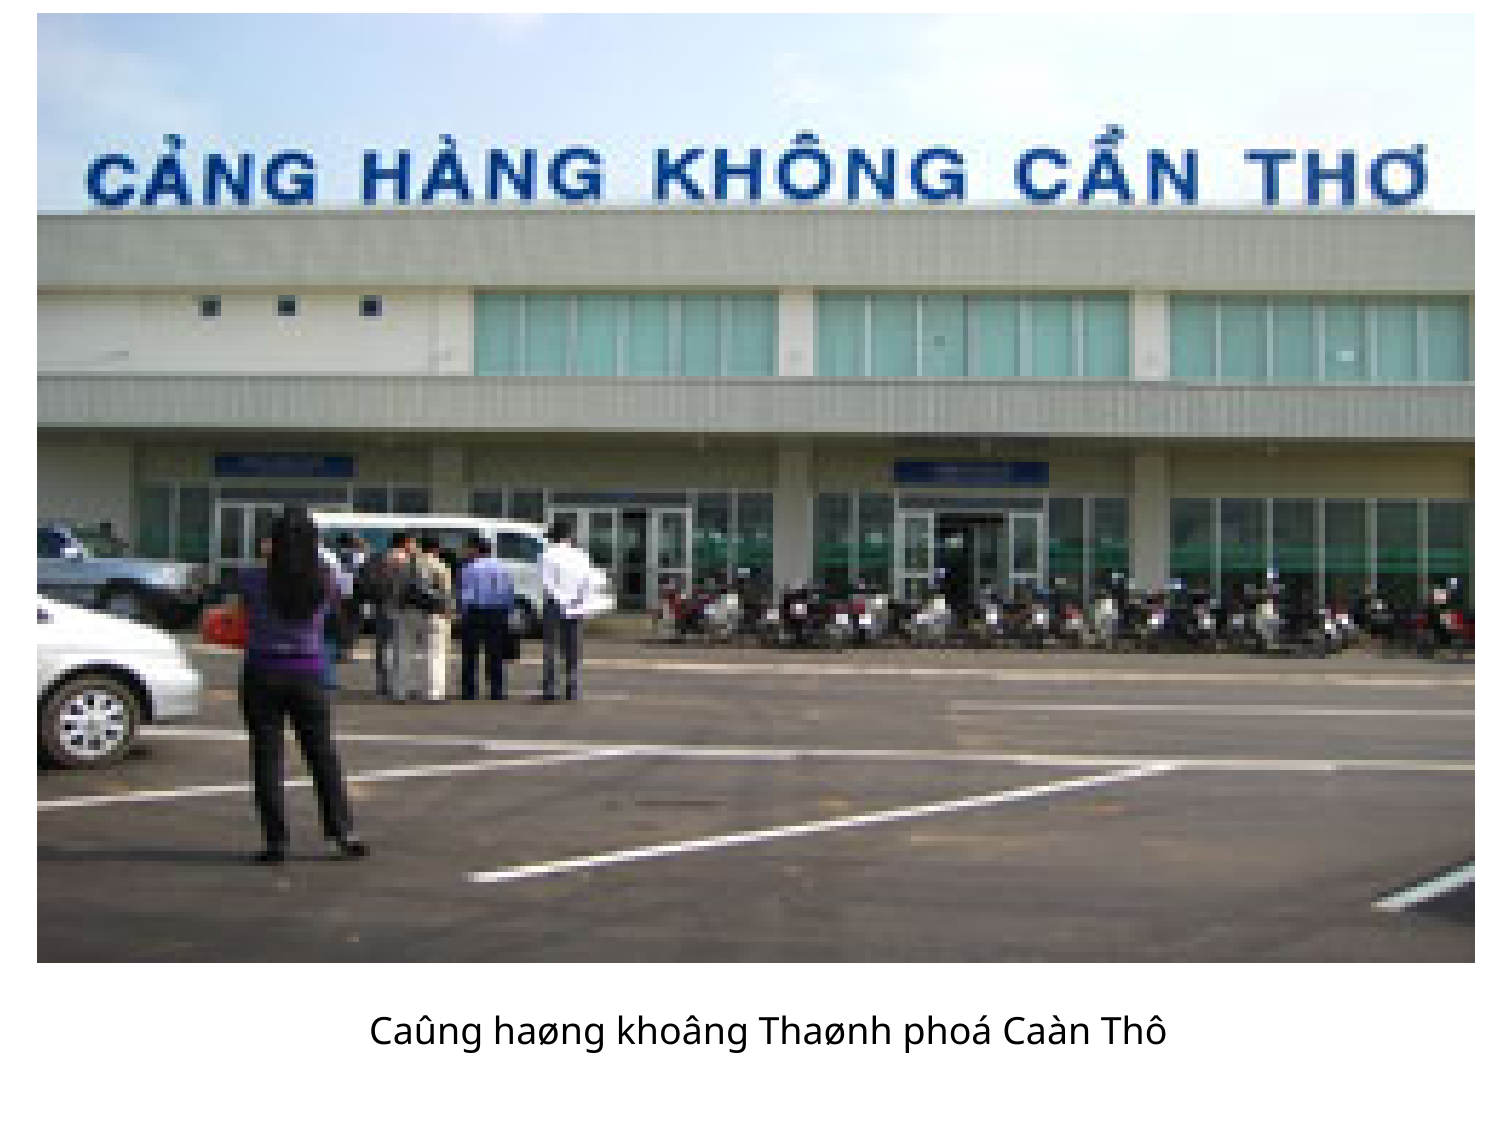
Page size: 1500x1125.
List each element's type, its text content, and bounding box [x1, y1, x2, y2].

text_box Caûng haøng khoâng Thaønh phoá Caàn Thô [124, 999, 1413, 1060]
picture [37, 13, 1476, 963]
